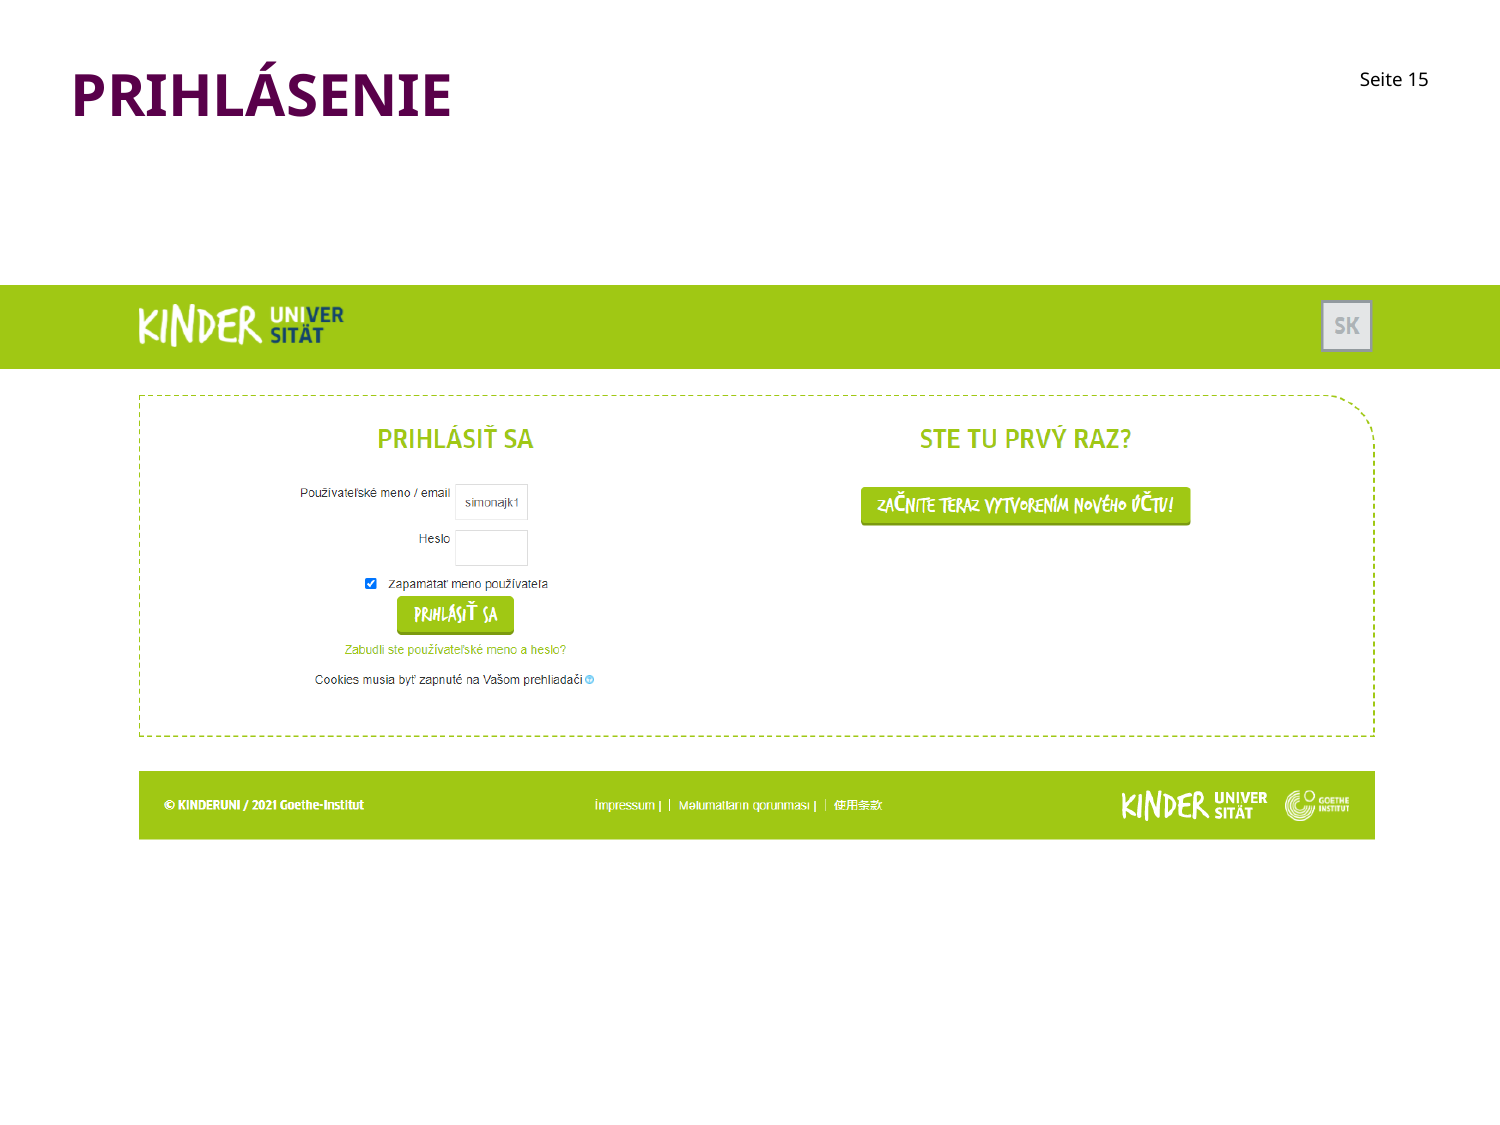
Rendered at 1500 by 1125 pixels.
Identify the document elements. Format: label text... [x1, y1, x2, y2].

picture [0, 285, 1500, 840]
title PRIHLÁSENIE [70, 69, 1075, 268]
